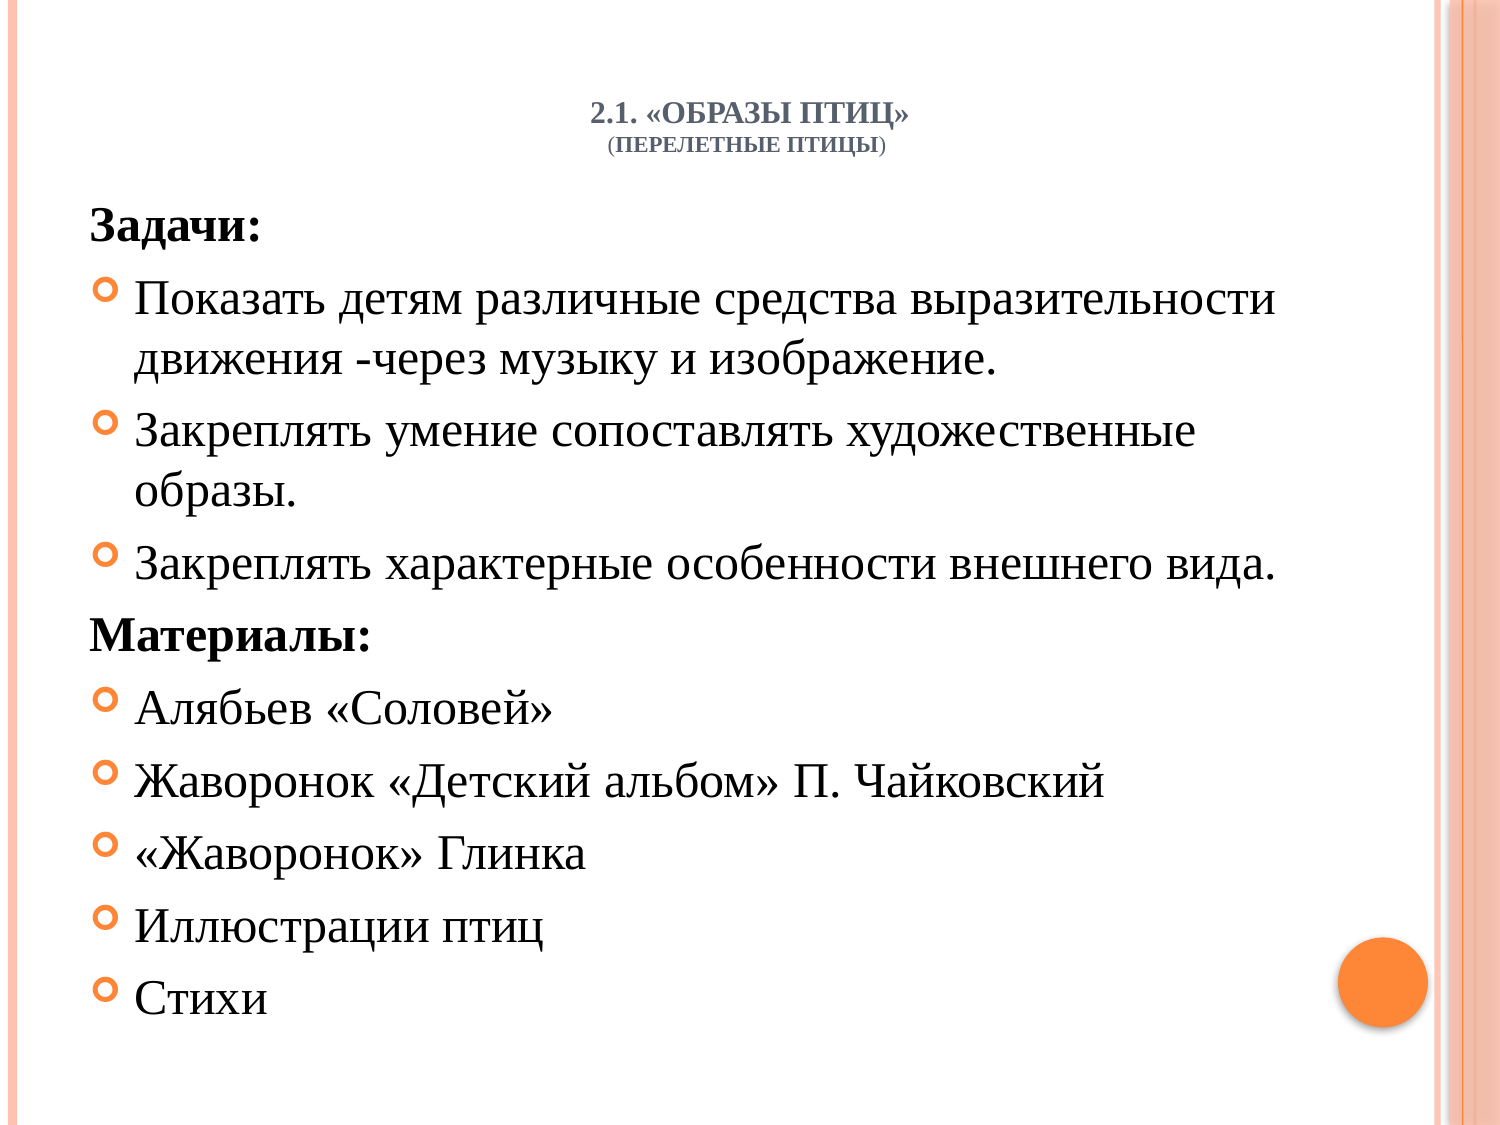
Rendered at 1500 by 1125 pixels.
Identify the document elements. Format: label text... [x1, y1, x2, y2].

title 2.1. «ОБРАЗЫ ПТИЦ» (Перелетные птицы) [75, 45, 1425, 220]
list Задачи: Показать детям различные средства выразительности движения -через музыку и изображение. Закреплять умение сопоставлять художественные образы. Закреплять характерные особенности внешнего вида. Материалы: Алябьев «Соловей» Жаворонок «Детский альбом» П. Чайковский «Жаворонок» Глинка Иллюстрации птиц Стихи [75, 184, 1300, 1062]
